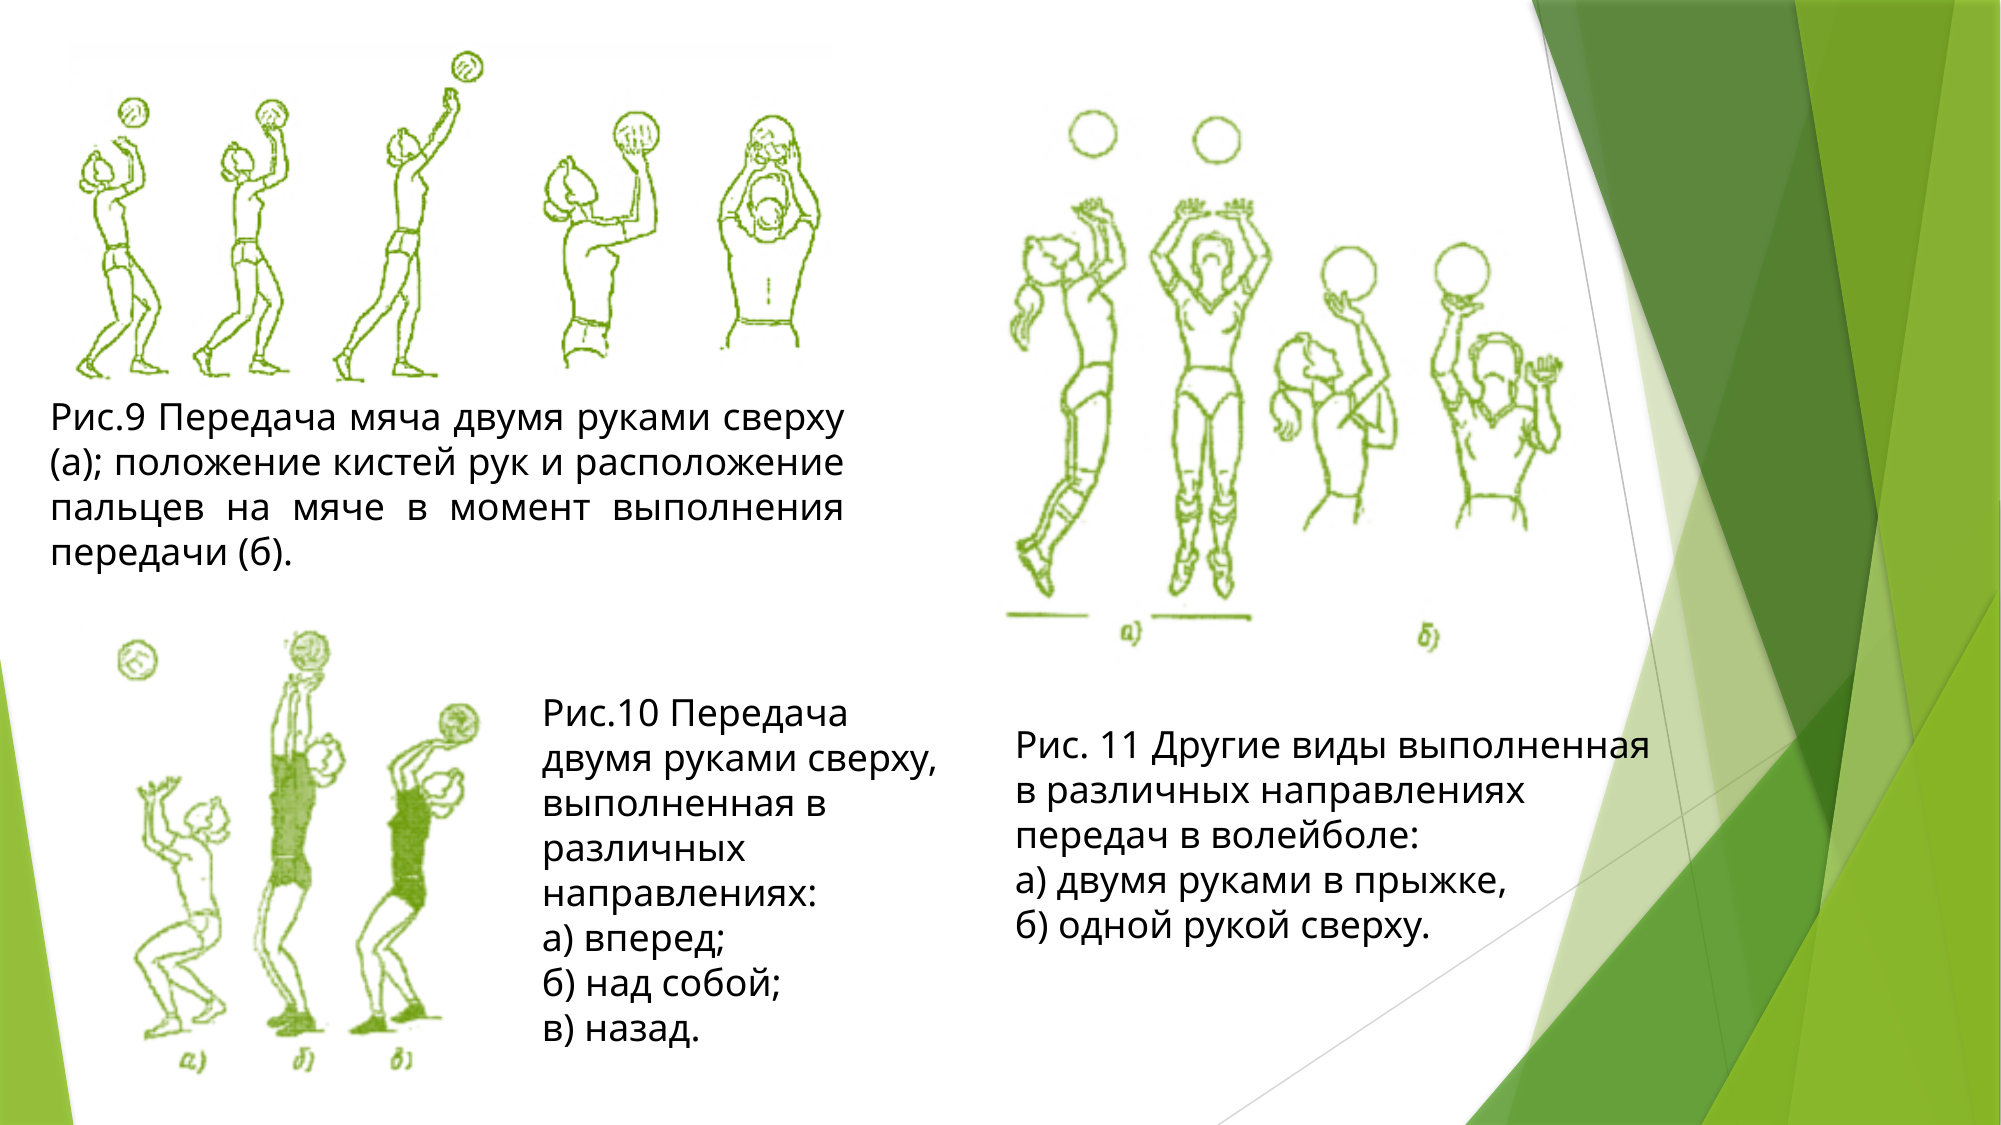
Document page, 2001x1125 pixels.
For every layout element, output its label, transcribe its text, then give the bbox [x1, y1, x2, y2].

text_box Рис. 11 Другие виды выполненная в различных направлениях передач в волейболе: а) двумя руками в прыжке, б) одной рукой сверху. [999, 713, 2000, 954]
picture [69, 41, 833, 387]
picture [956, 65, 1614, 682]
text_box Рис.10 Передача двумя руками сверху, выполненная в различных направлениях: а) вперед; б) над собой; в) назад. [535, 681, 958, 1056]
picture [0, 582, 530, 1125]
text_box Рис.9 Передача мяча двумя руками сверху (а); положение кистей рук и расположение пальцев на мяче в момент выполнения передачи (б). [34, 385, 860, 581]
